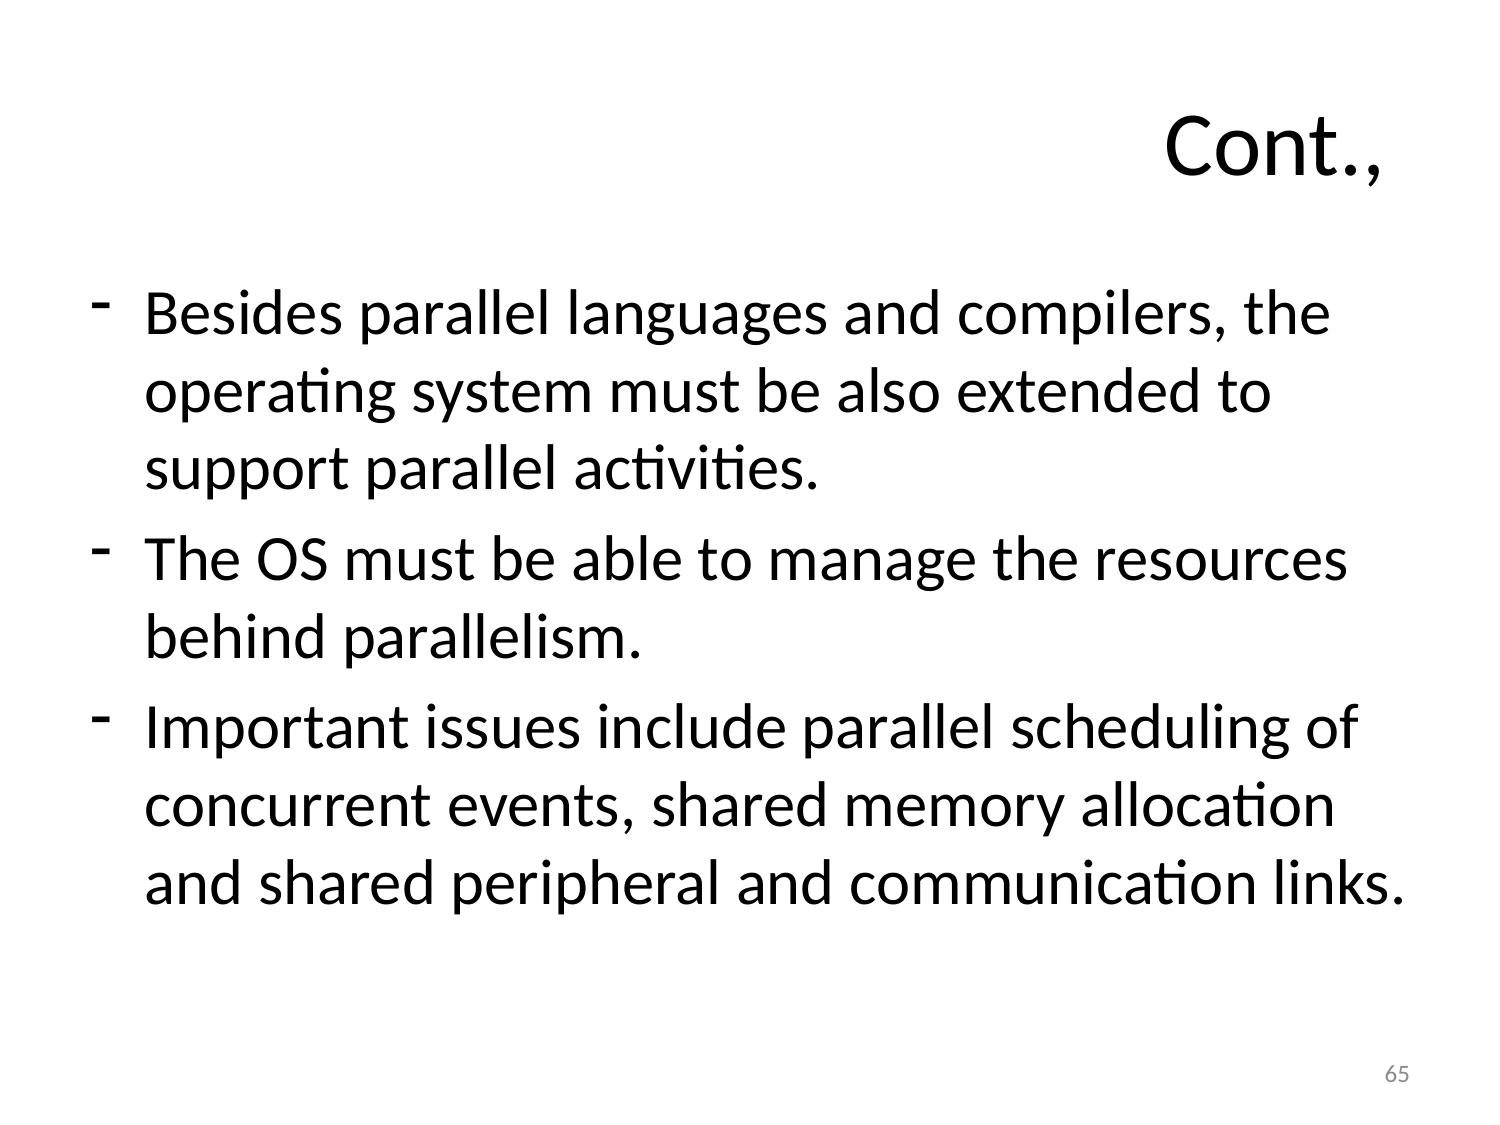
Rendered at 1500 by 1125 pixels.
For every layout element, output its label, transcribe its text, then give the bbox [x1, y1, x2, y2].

slide_number 65 [1074, 1042, 1425, 1103]
title Cont., [75, 45, 1425, 233]
list Besides parallel languages and compilers, the operating system must be also extended to support parallel activities. The OS must be able to manage the resources behind parallelism. Important issues include parallel scheduling of concurrent events, shared memory allocation and shared peripheral and communication links. [75, 262, 1425, 1005]
